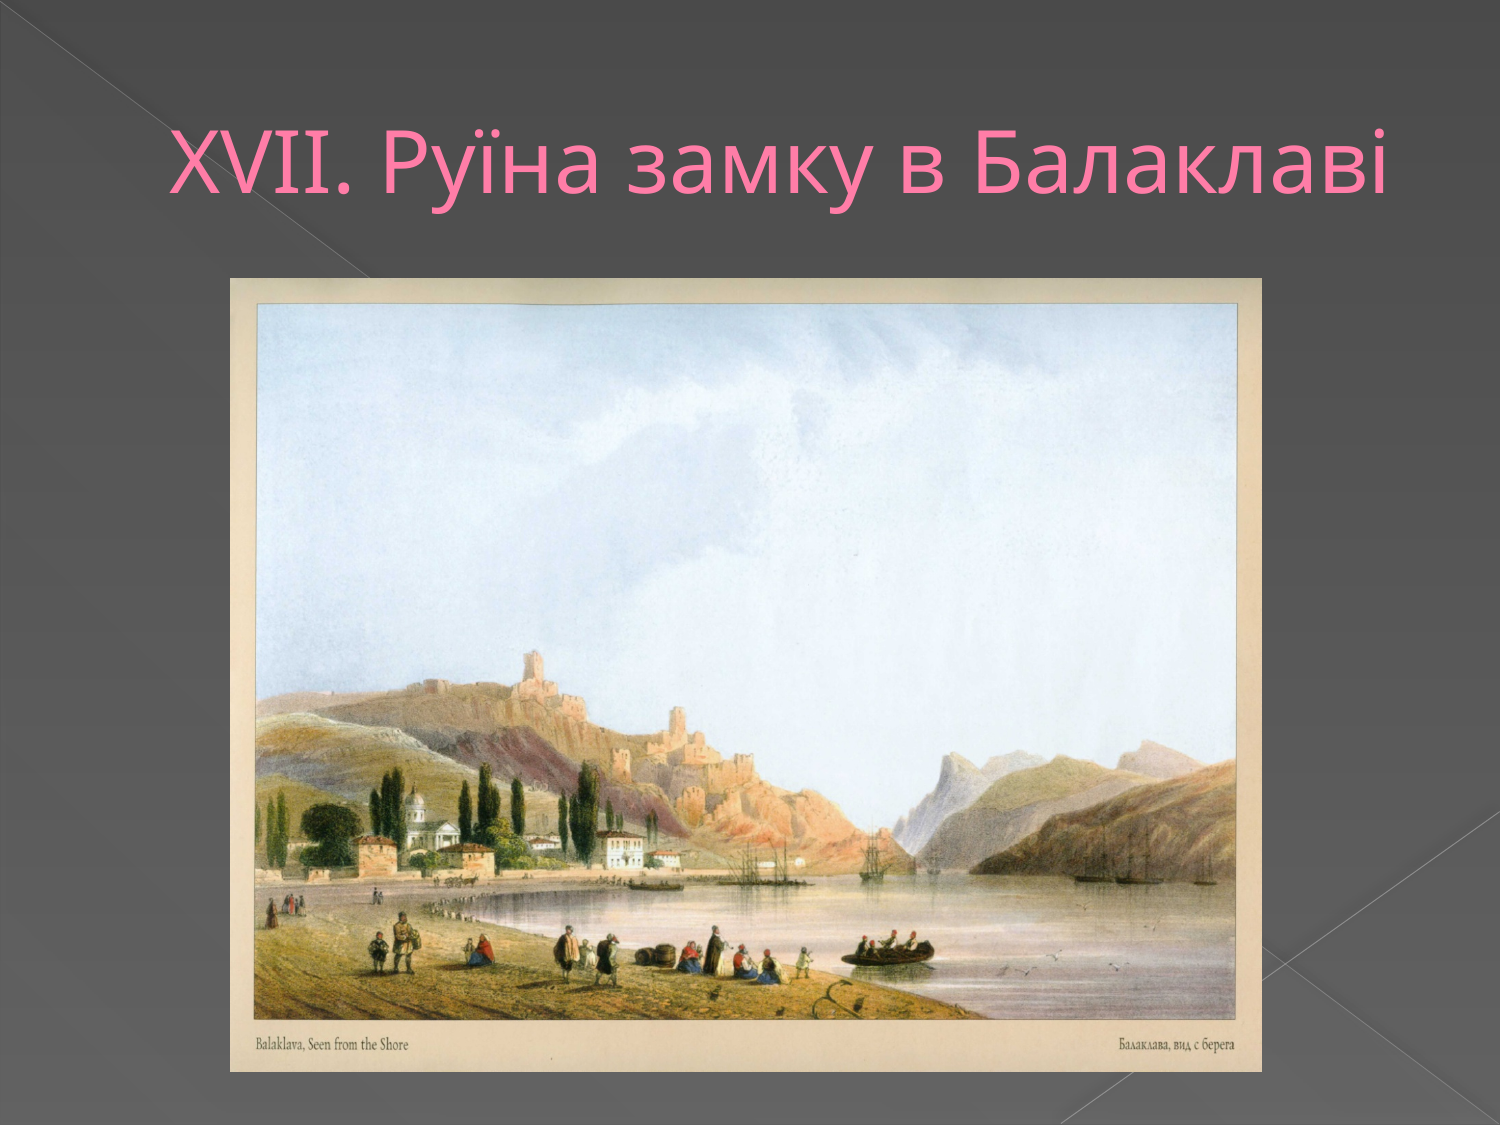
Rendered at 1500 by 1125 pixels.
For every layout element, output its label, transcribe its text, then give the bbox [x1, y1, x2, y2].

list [229, 278, 1262, 1072]
title ХVІІ. Руїна замку в Балаклаві [75, 43, 1425, 274]
